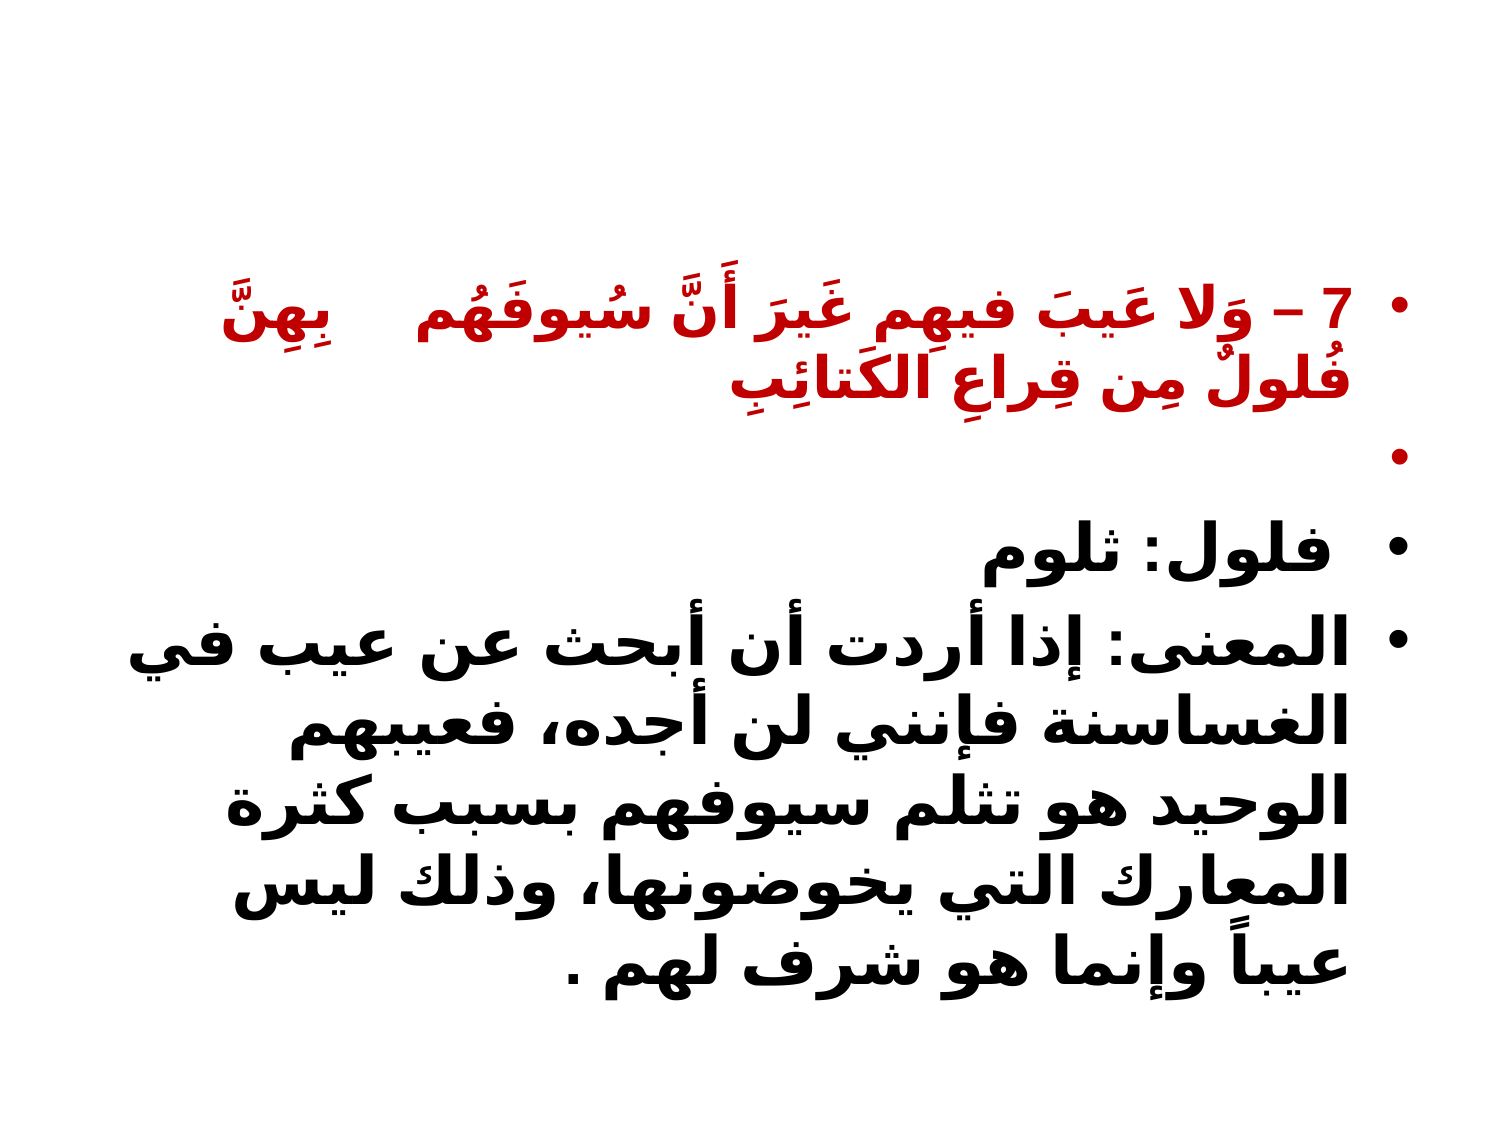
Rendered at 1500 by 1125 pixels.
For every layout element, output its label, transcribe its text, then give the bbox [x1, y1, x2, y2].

list 7 – وَلا عَيبَ فيهِم غَيرَ أَنَّ سُيوفَهُم بِهِنَّ فُلولٌ مِن قِراعِ الكَتائِبِ فلول: ثلوم المعنى: إذا أردت أن أبحث عن عيب في الغساسنة فإنني لن أجده، فعيبهم الوحيد هو تثلم سيوفهم بسبب كثرة المعارك التي يخوضونها، وذلك ليس عيباً وإنما هو شرف لهم . [75, 262, 1425, 1005]
